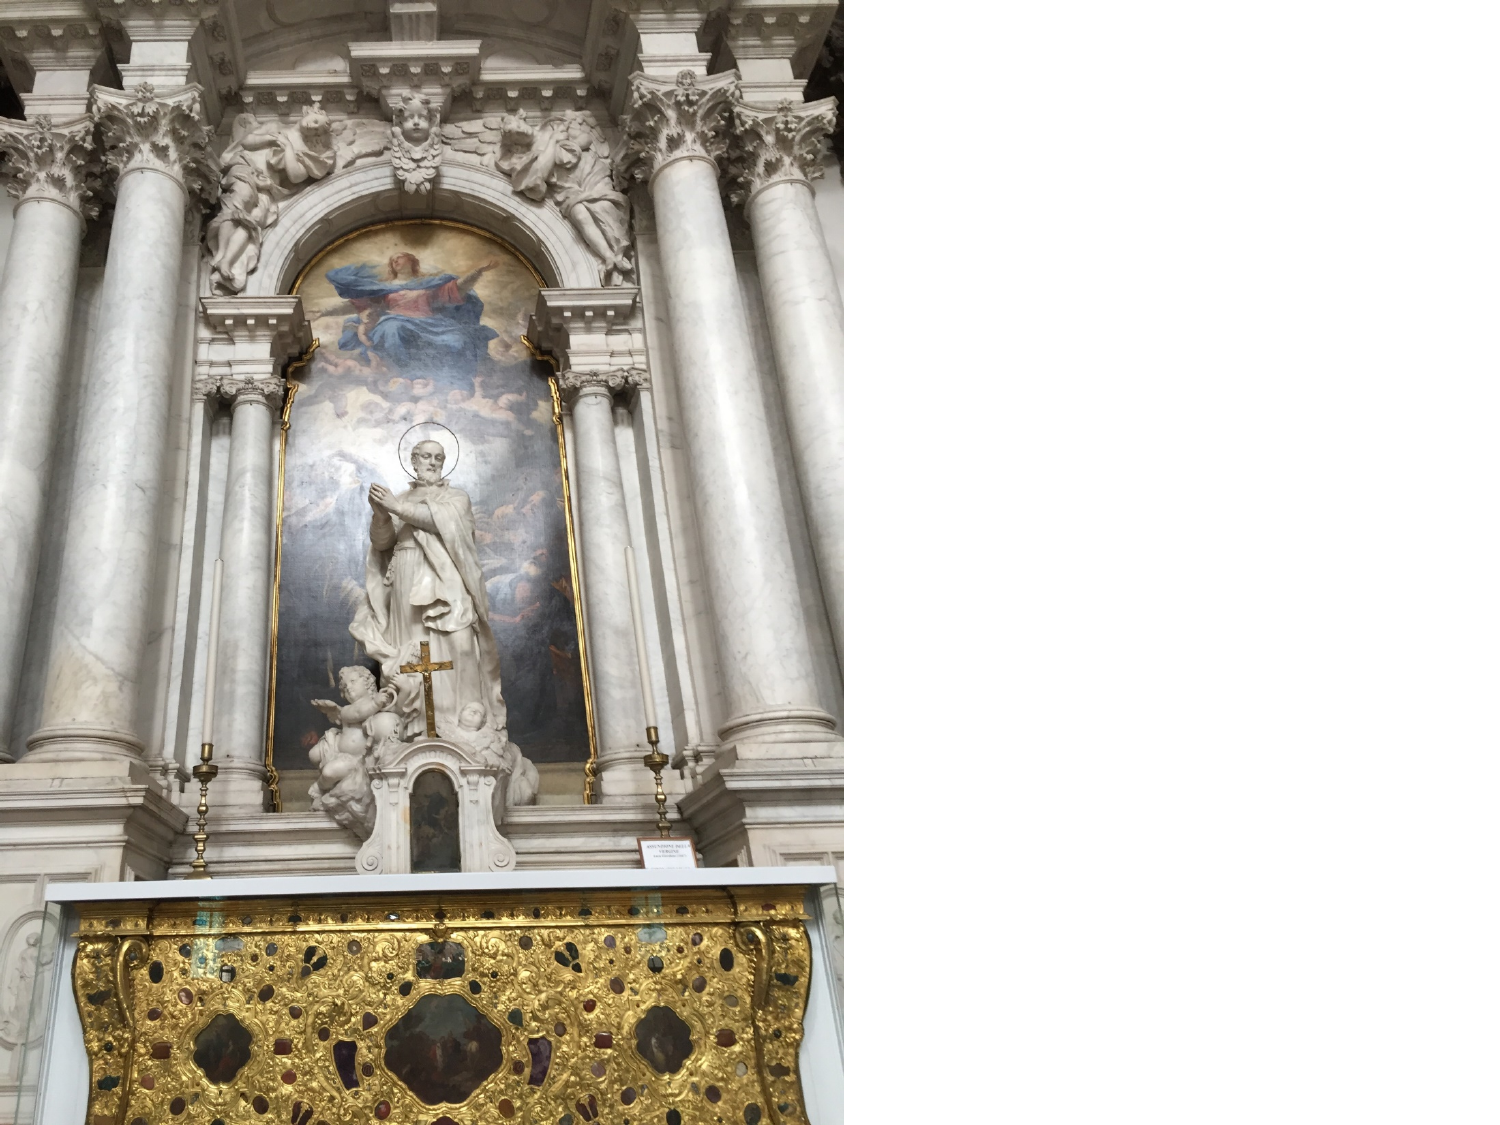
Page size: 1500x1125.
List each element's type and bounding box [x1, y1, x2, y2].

list [0, 0, 844, 1125]
